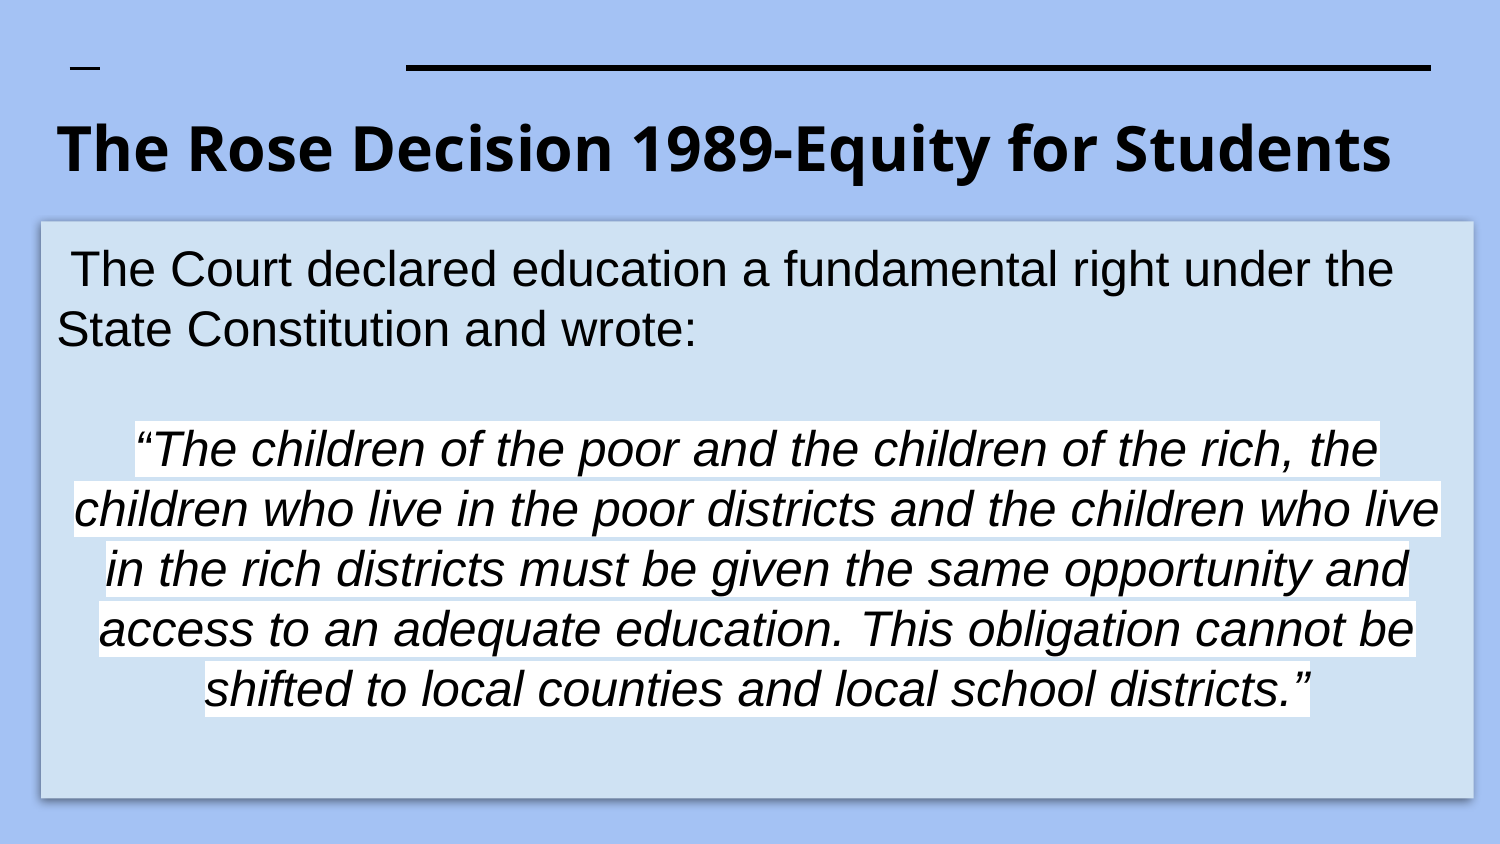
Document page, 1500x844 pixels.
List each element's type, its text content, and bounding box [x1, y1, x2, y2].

title The Rose Decision 1989-Equity for Students [41, 94, 1474, 217]
list The Court declared education a fundamental right under the State Constitution and wrote: “The children of the poor and the children of the rich, the children who live in the poor districts and the children who live in the rich districts must be given the same opportunity and access to an adequate education. This obligation cannot be shifted to local counties and local school districts.” [41, 221, 1474, 799]
